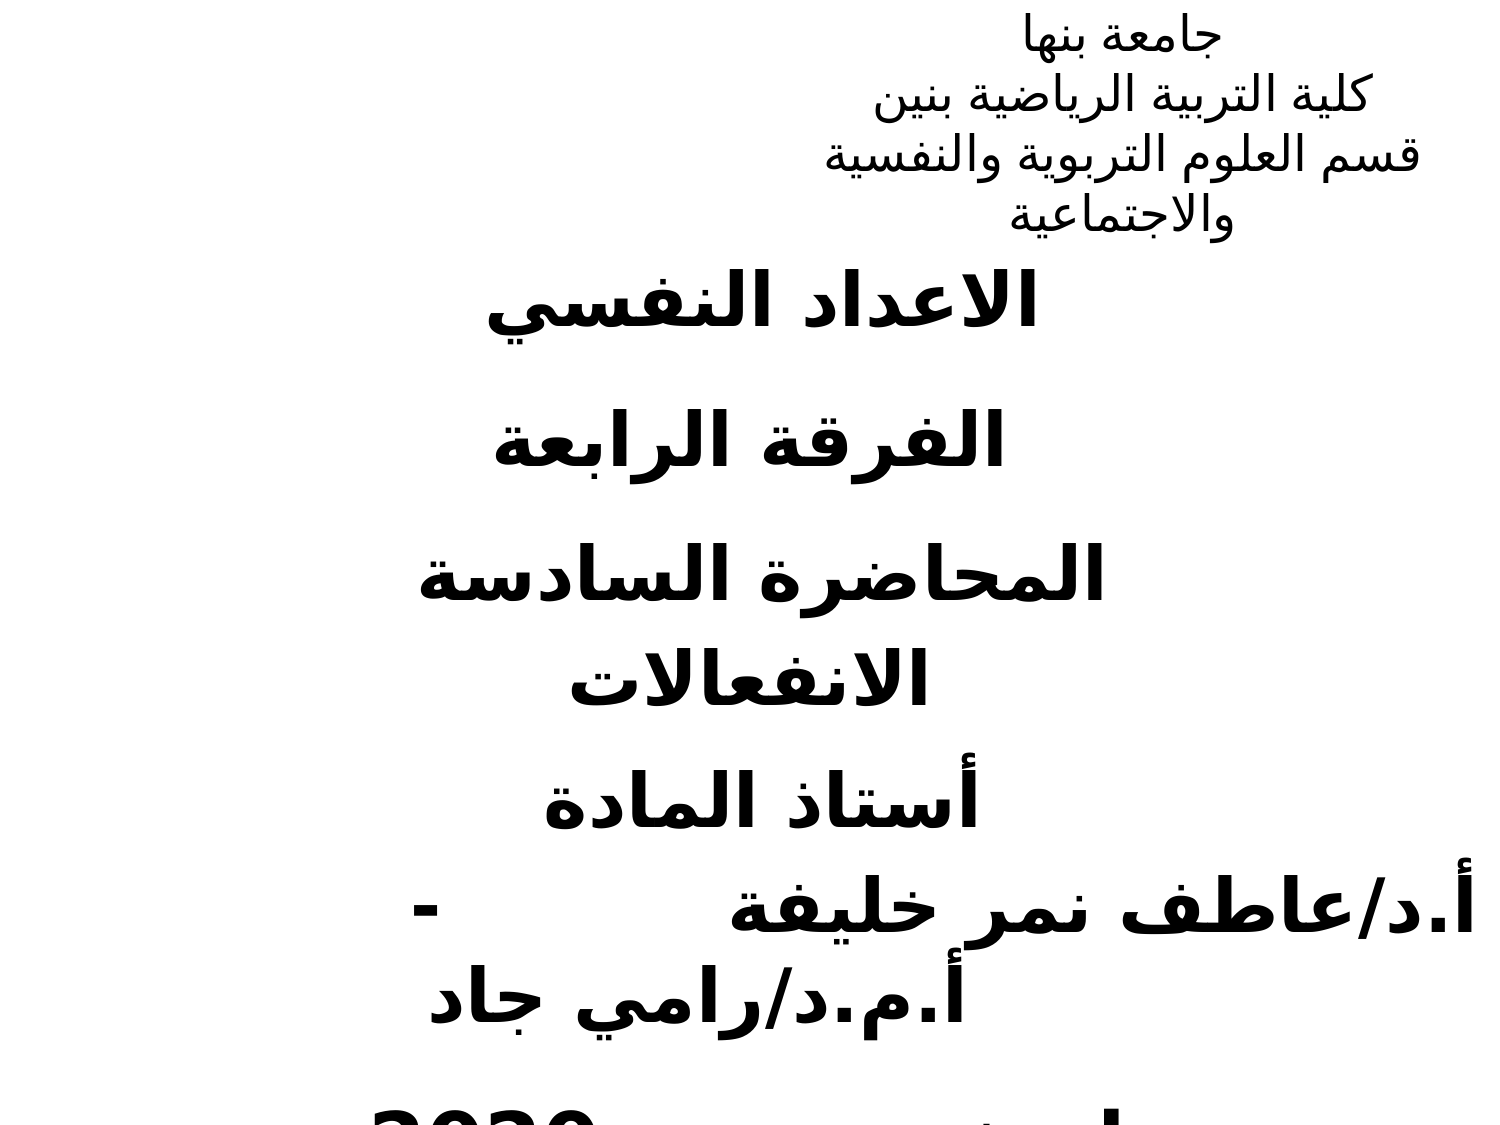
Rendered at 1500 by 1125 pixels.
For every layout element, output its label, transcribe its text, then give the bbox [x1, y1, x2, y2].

subtitle الاعداد النفسي الفرقة الرابعة المحاضرة السادسة الانفعالات أستاذ المادة أ.د/عاطف نمر خليفة - أ.م.د/رامي جاد تاريخ - -2020 [0, 243, 1500, 1125]
title جامعة بنها كلية التربية الرياضية بنين قسم العلوم التربوية والنفسية والاجتماعية [750, 0, 1496, 242]
